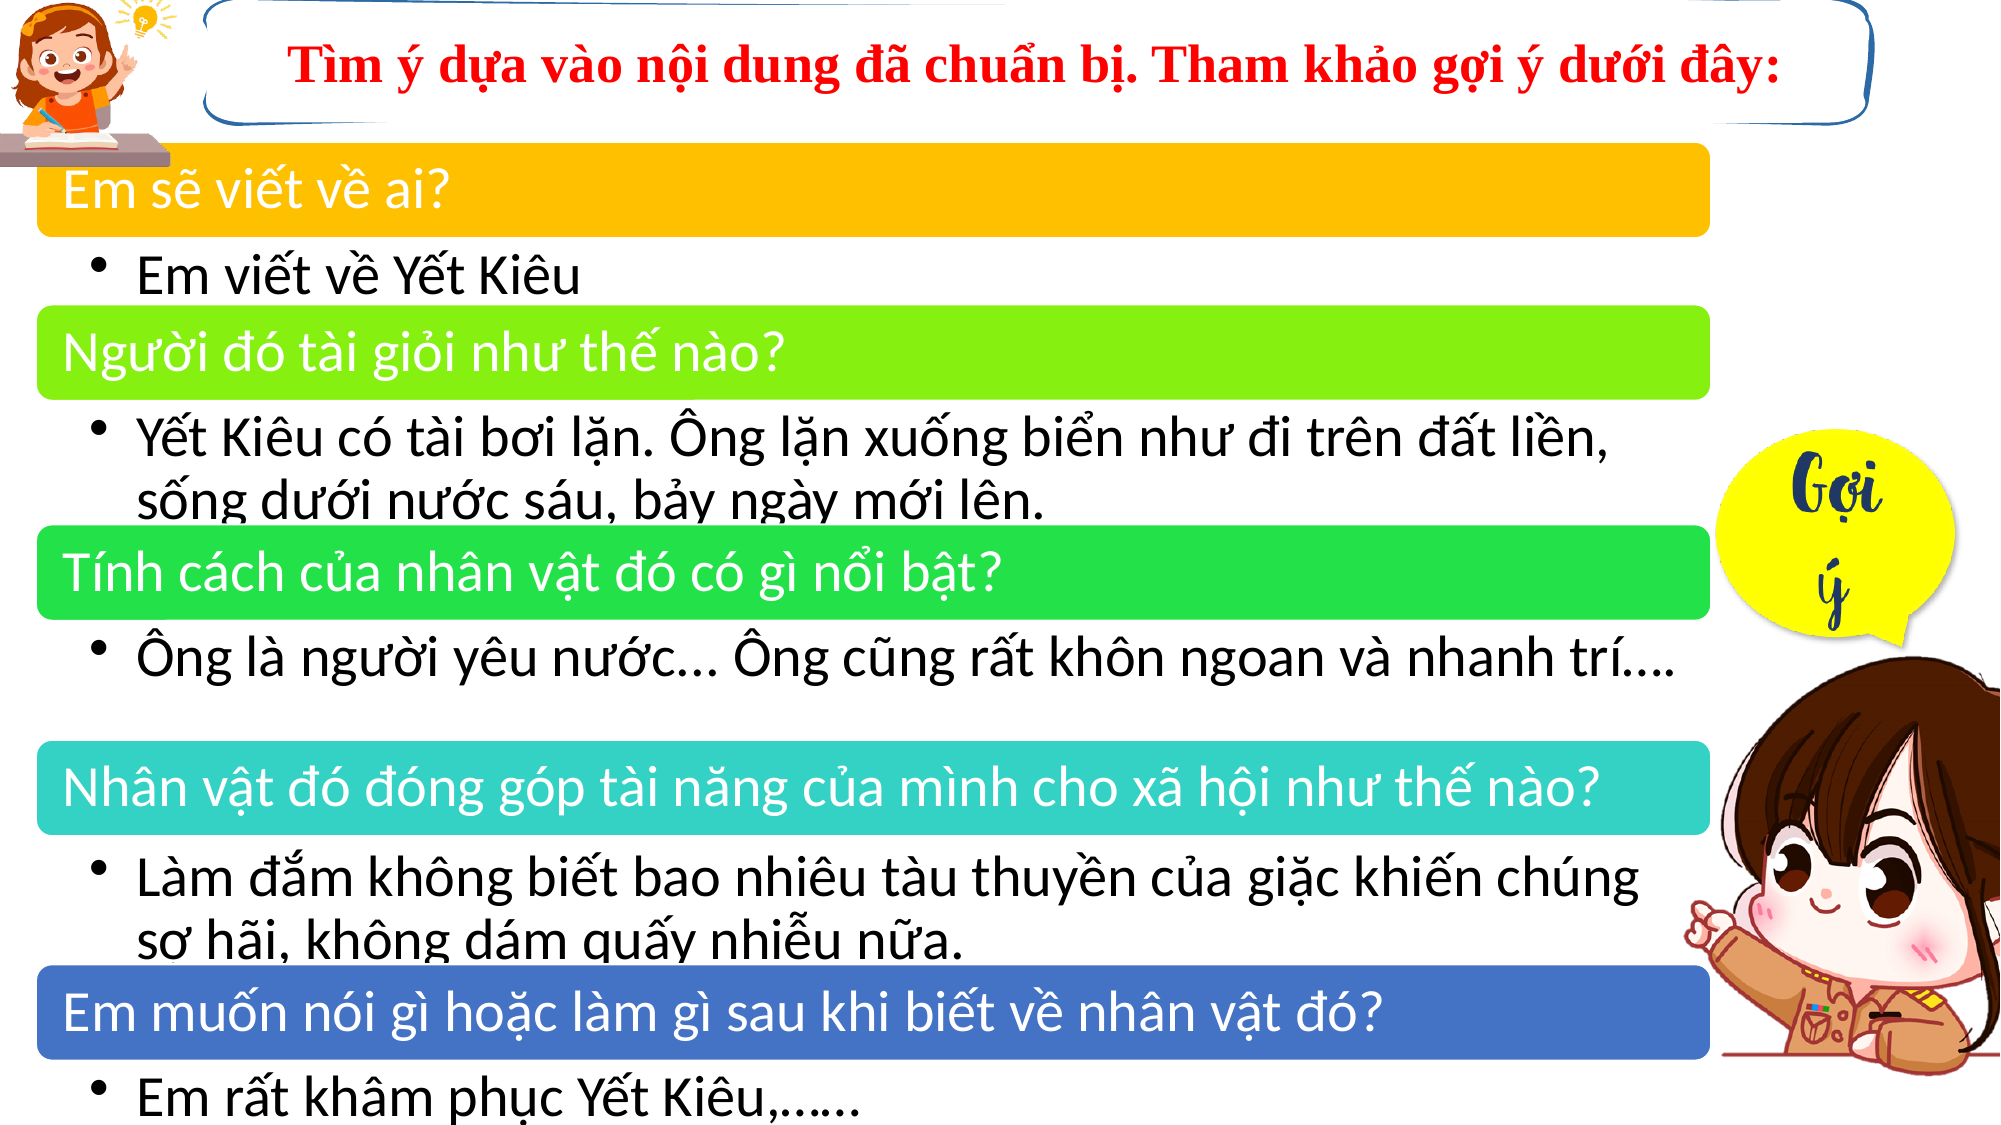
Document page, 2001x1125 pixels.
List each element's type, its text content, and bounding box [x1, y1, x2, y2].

picture [0, 0, 250, 241]
picture [1454, 405, 2000, 1106]
text_box Tìm ý dựa vào nội dung đã chuẩn bị. Tham khảo gợi ý dưới đây: [250, 0, 1872, 124]
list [35, 141, 1712, 1125]
